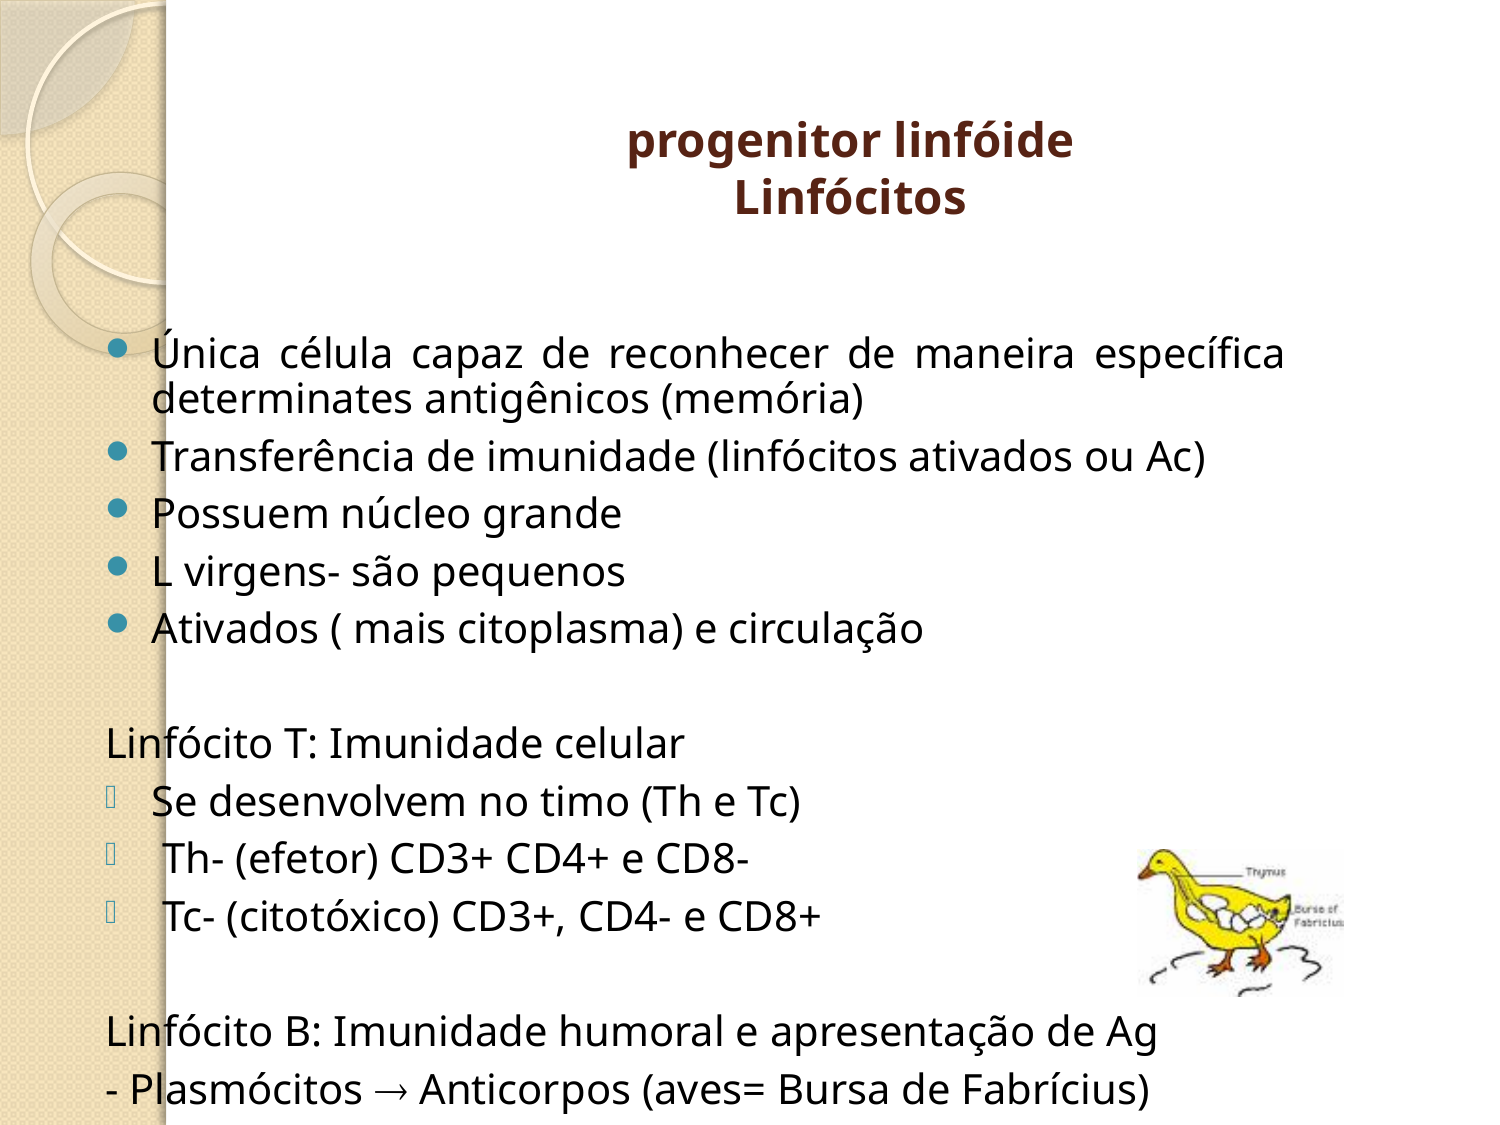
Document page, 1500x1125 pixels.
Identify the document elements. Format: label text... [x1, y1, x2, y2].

picture [1137, 849, 1345, 997]
title progenitor linfóide Linfócitos [235, 45, 1466, 233]
list Única célula capaz de reconhecer de maneira específica determinates antigênicos (memória) Transferência de imunidade (linfócitos ativados ou Ac) Possuem núcleo grande L virgens- são pequenos Ativados ( mais citoplasma) e circulação Linfócito T: Imunidade celular Se desenvolvem no timo (Th e Tc) Th- (efetor) CD3+ CD4+ e CD8- Tc- (citotóxico) CD3+, CD4- e CD8+ Linfócito B: Imunidade humoral e apresentação de Ag - Plasmócitos  Anticorpos (aves= Bursa de Fabrícius) [76, 325, 1302, 1125]
